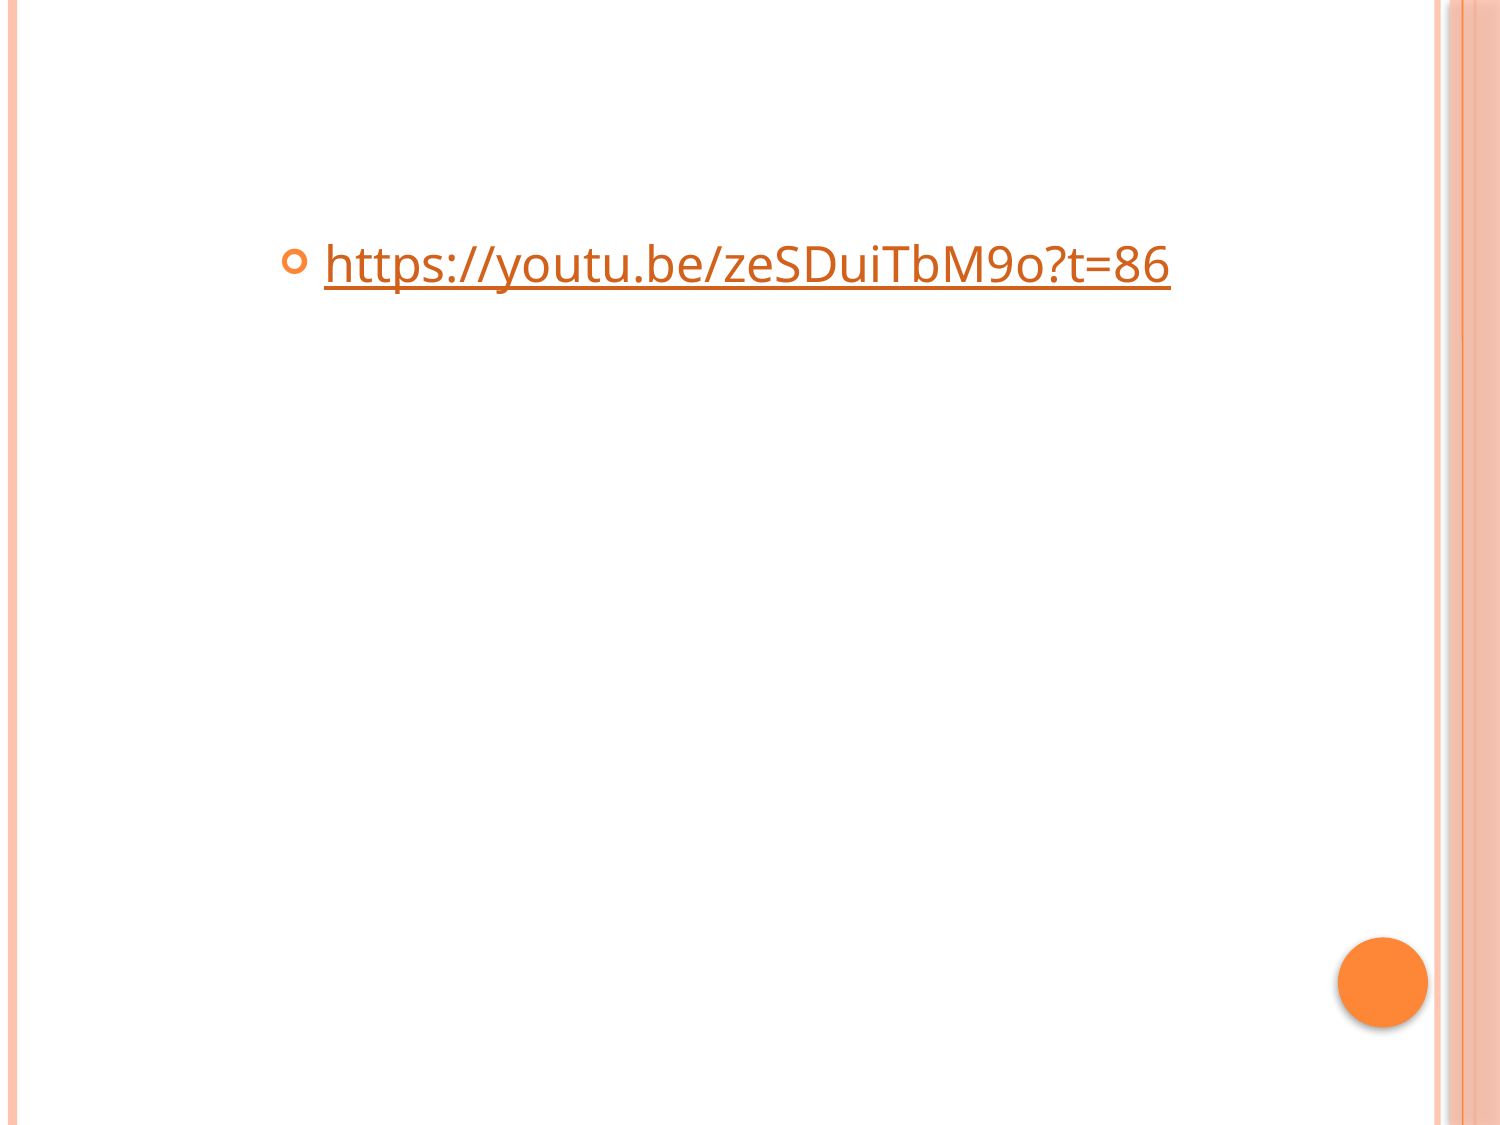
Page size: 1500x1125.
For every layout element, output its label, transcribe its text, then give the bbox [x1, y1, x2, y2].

list https://youtu.be/zeSDuiTbM9o?t=86 [112, 224, 1338, 1025]
